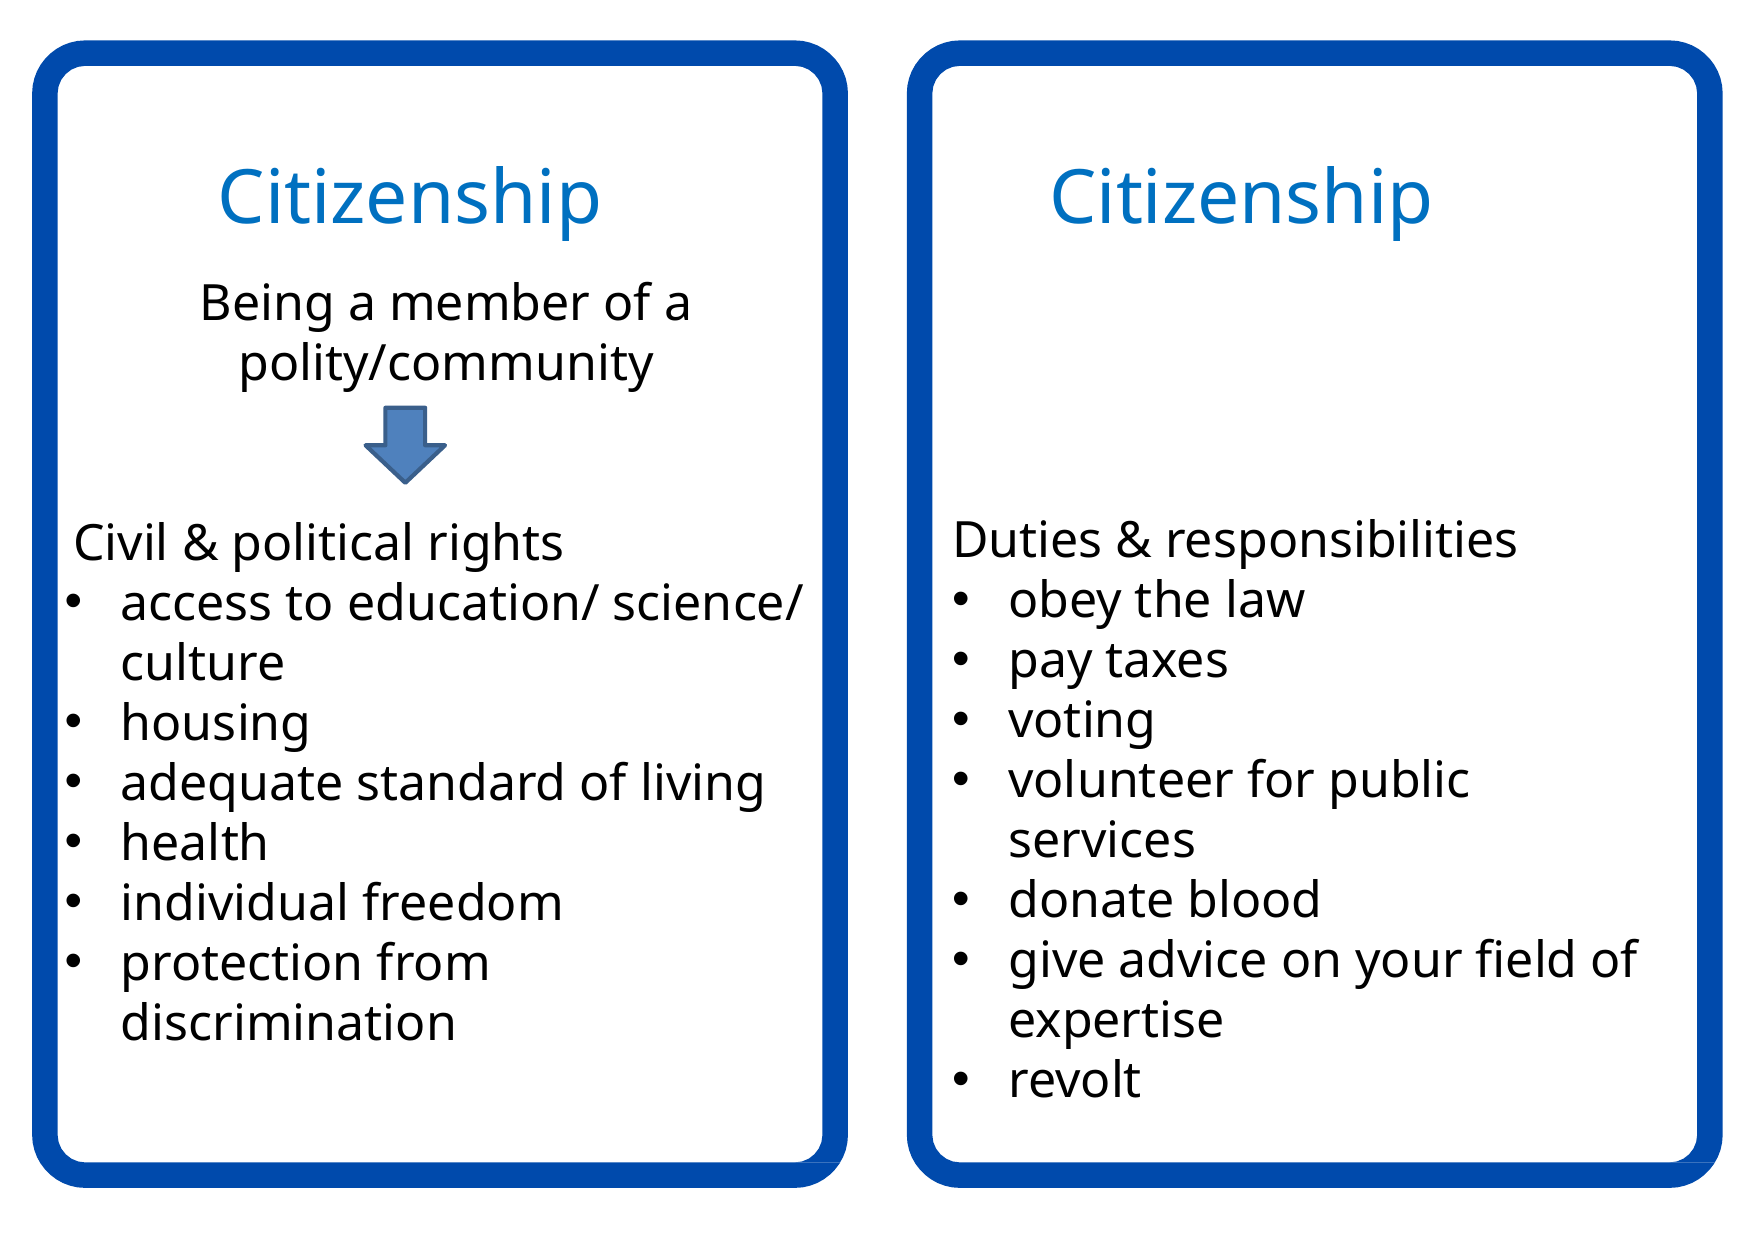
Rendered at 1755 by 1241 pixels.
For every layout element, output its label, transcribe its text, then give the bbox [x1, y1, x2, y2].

list Being a member of a polity/community Civil & political rights access to education/ science/ culture housing adequate standard of living health individual freedom protection from discrimination [64, 270, 828, 998]
list Duties & responsibilities obey the law pay taxes voting volunteer for public services donate blood give advice on your field of expertise revolt [952, 507, 1654, 1054]
text_box [363, 405, 447, 485]
title Citizenship Citizenship [198, 149, 1556, 240]
